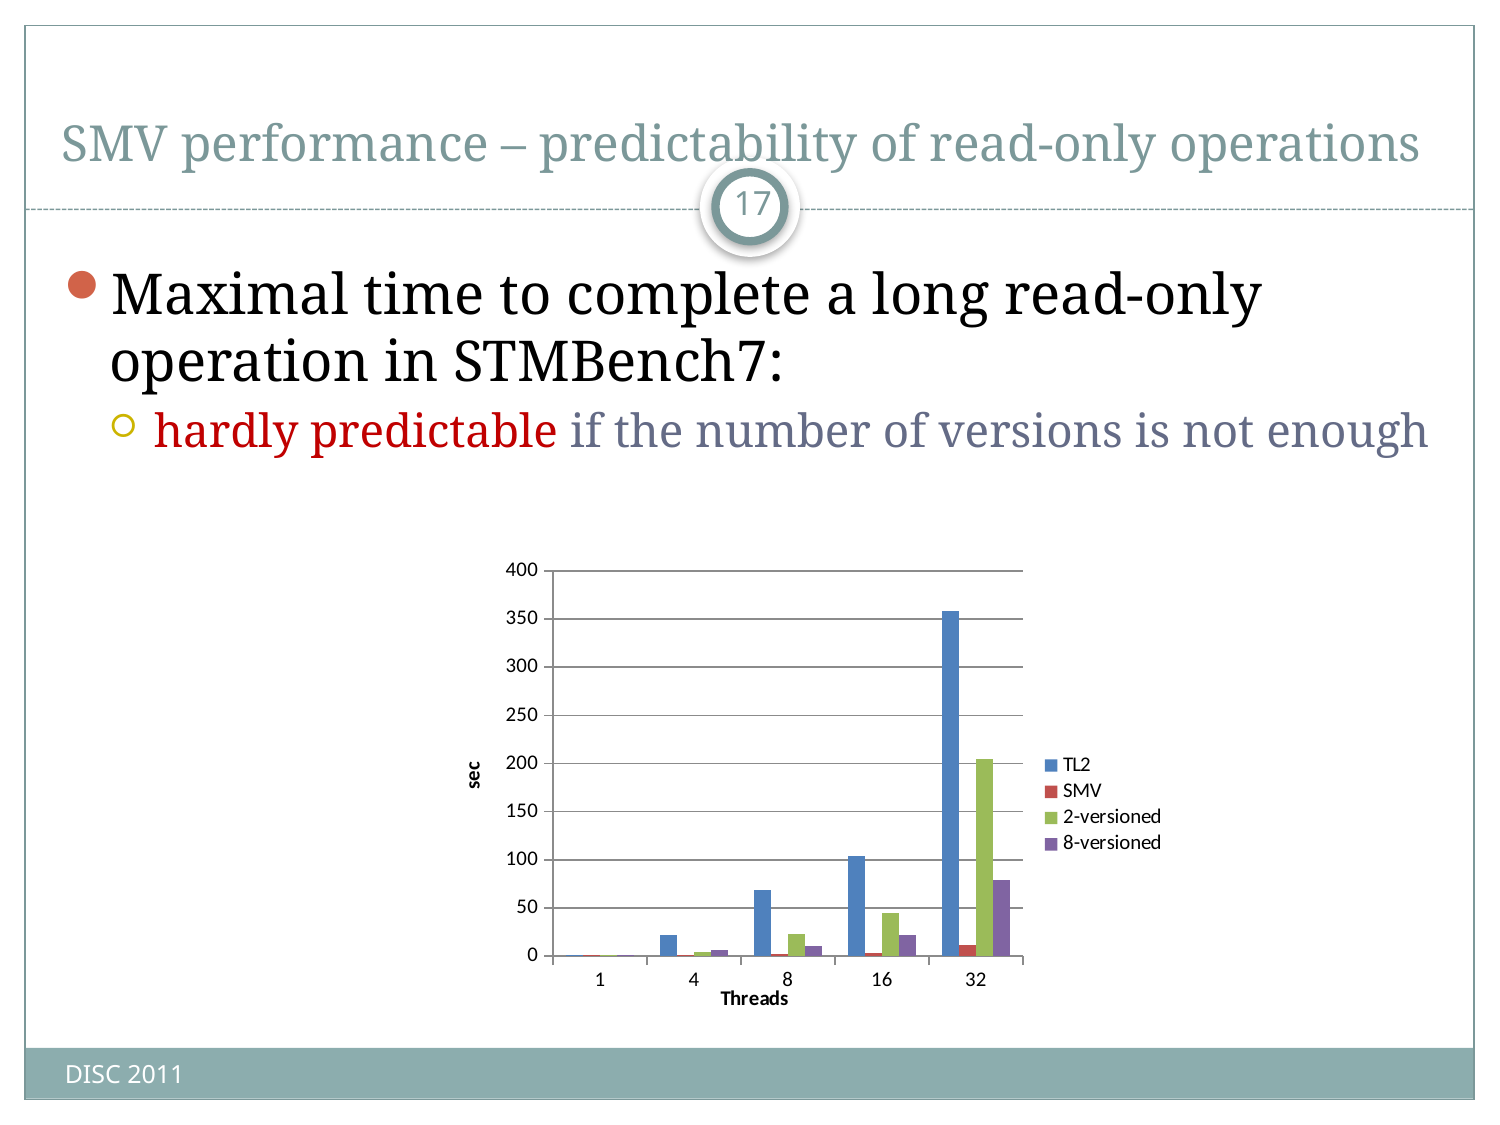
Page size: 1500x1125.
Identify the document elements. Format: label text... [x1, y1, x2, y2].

chart [430, 550, 1182, 1060]
title SMV performance – predictability of read-only operations [41, 54, 1442, 179]
list Maximal time to complete a long read-only operation in STMBench7: hardly predictable if the number of versions is not enough [49, 250, 1447, 551]
footer DISC 2011 [50, 1051, 638, 1112]
slide_number 17 [715, 168, 791, 241]
